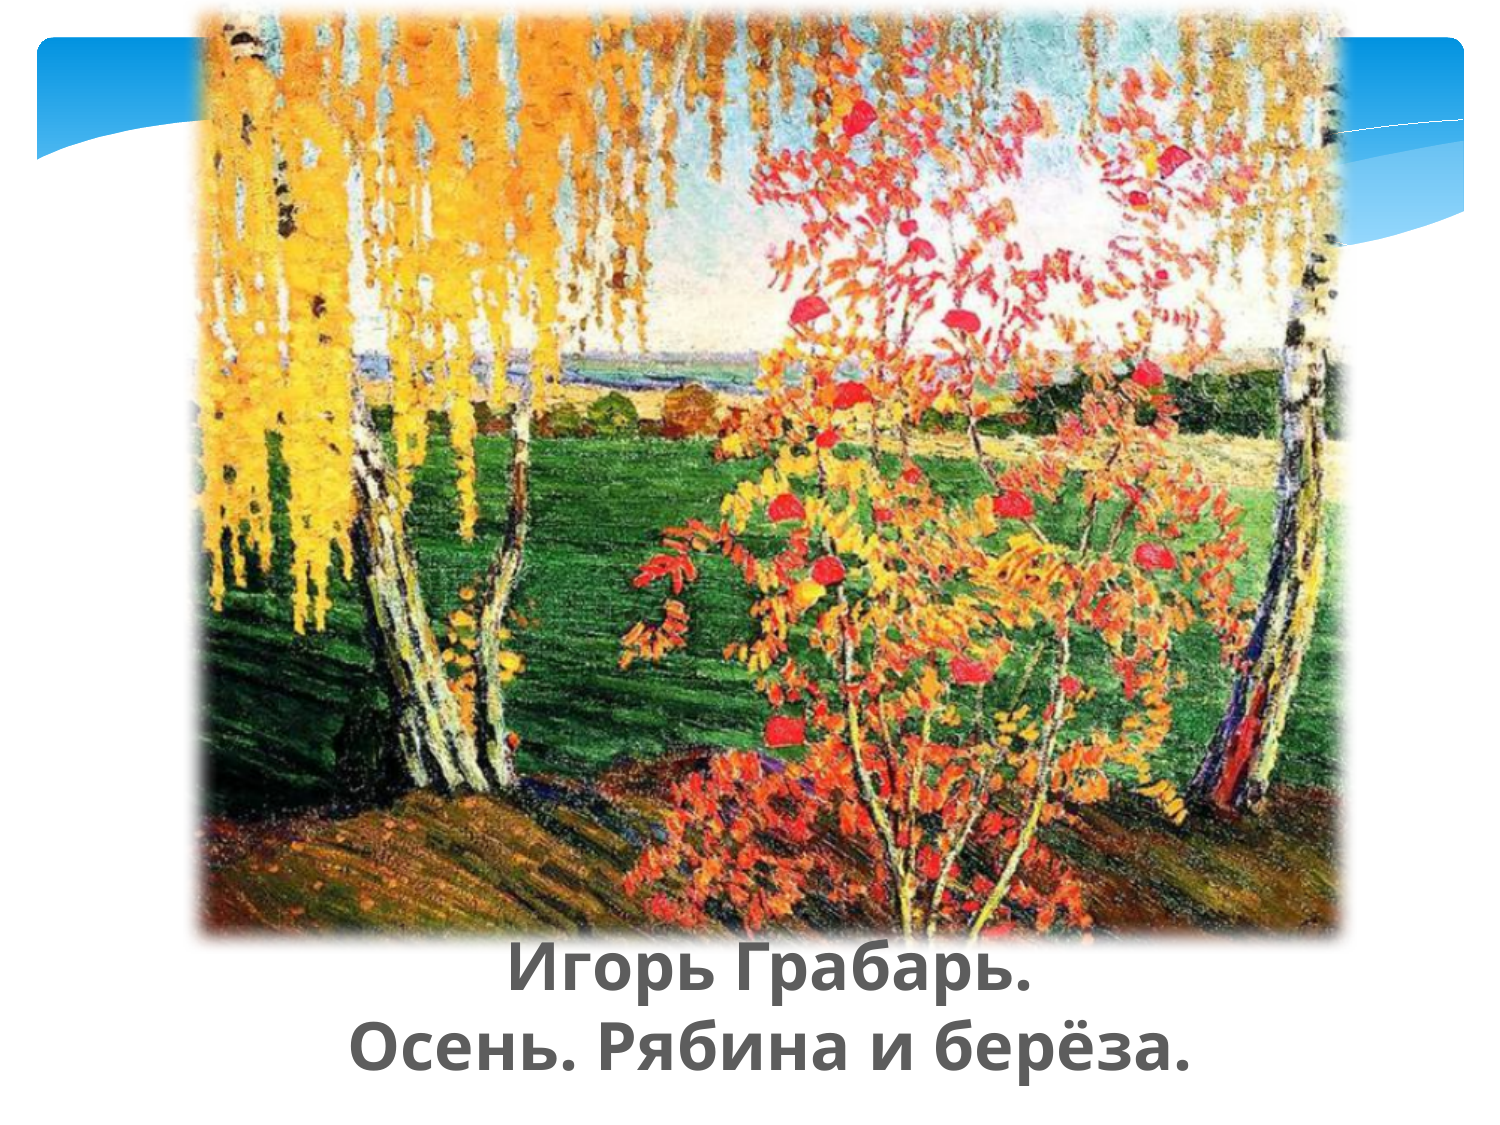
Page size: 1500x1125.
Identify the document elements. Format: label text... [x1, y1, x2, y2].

text_box Игорь Грабарь. Осень. Рябина и берёза. [315, 965, 1225, 1092]
picture [182, 0, 1358, 955]
